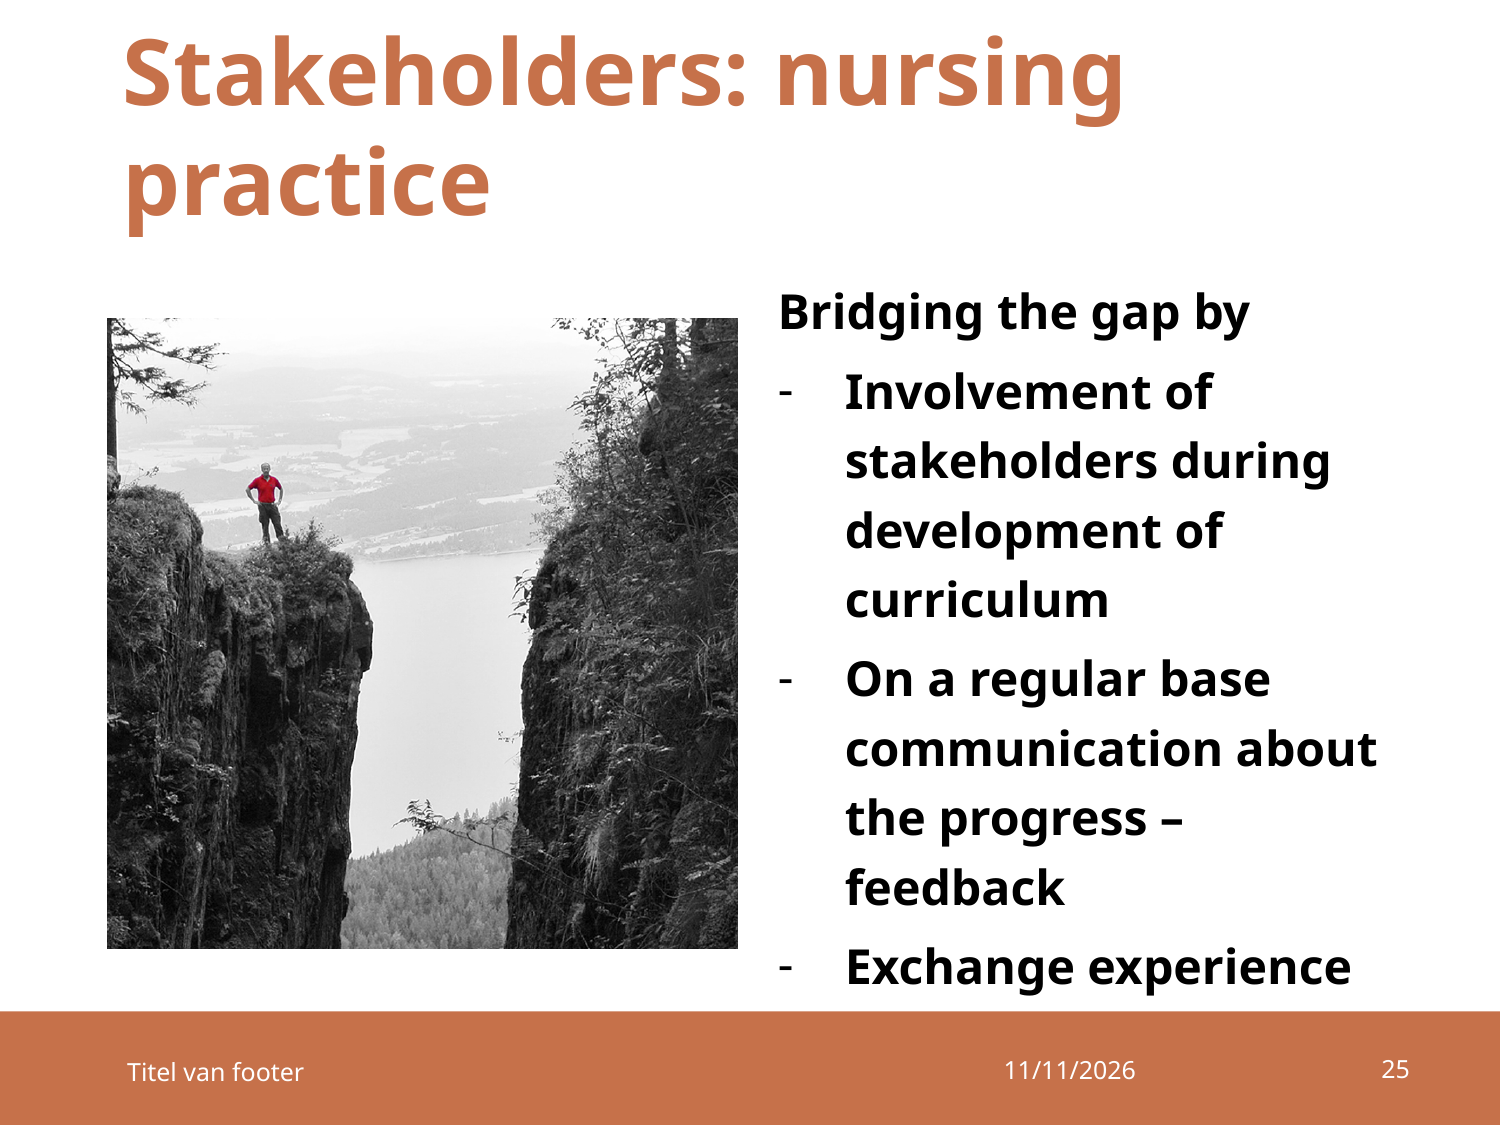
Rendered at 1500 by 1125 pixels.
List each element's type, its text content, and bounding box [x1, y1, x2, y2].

title Stakeholders: nursing practice [107, 30, 1425, 218]
footer Titel van footer [112, 1041, 981, 1102]
list Bridging the gap by Involvement of stakeholders during development of curriculum On a regular base communication about the progress – feedback Exchange experience [762, 262, 1425, 1005]
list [107, 318, 738, 949]
slide_number 25 [1338, 1040, 1425, 1101]
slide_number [988, 1041, 1339, 1102]
